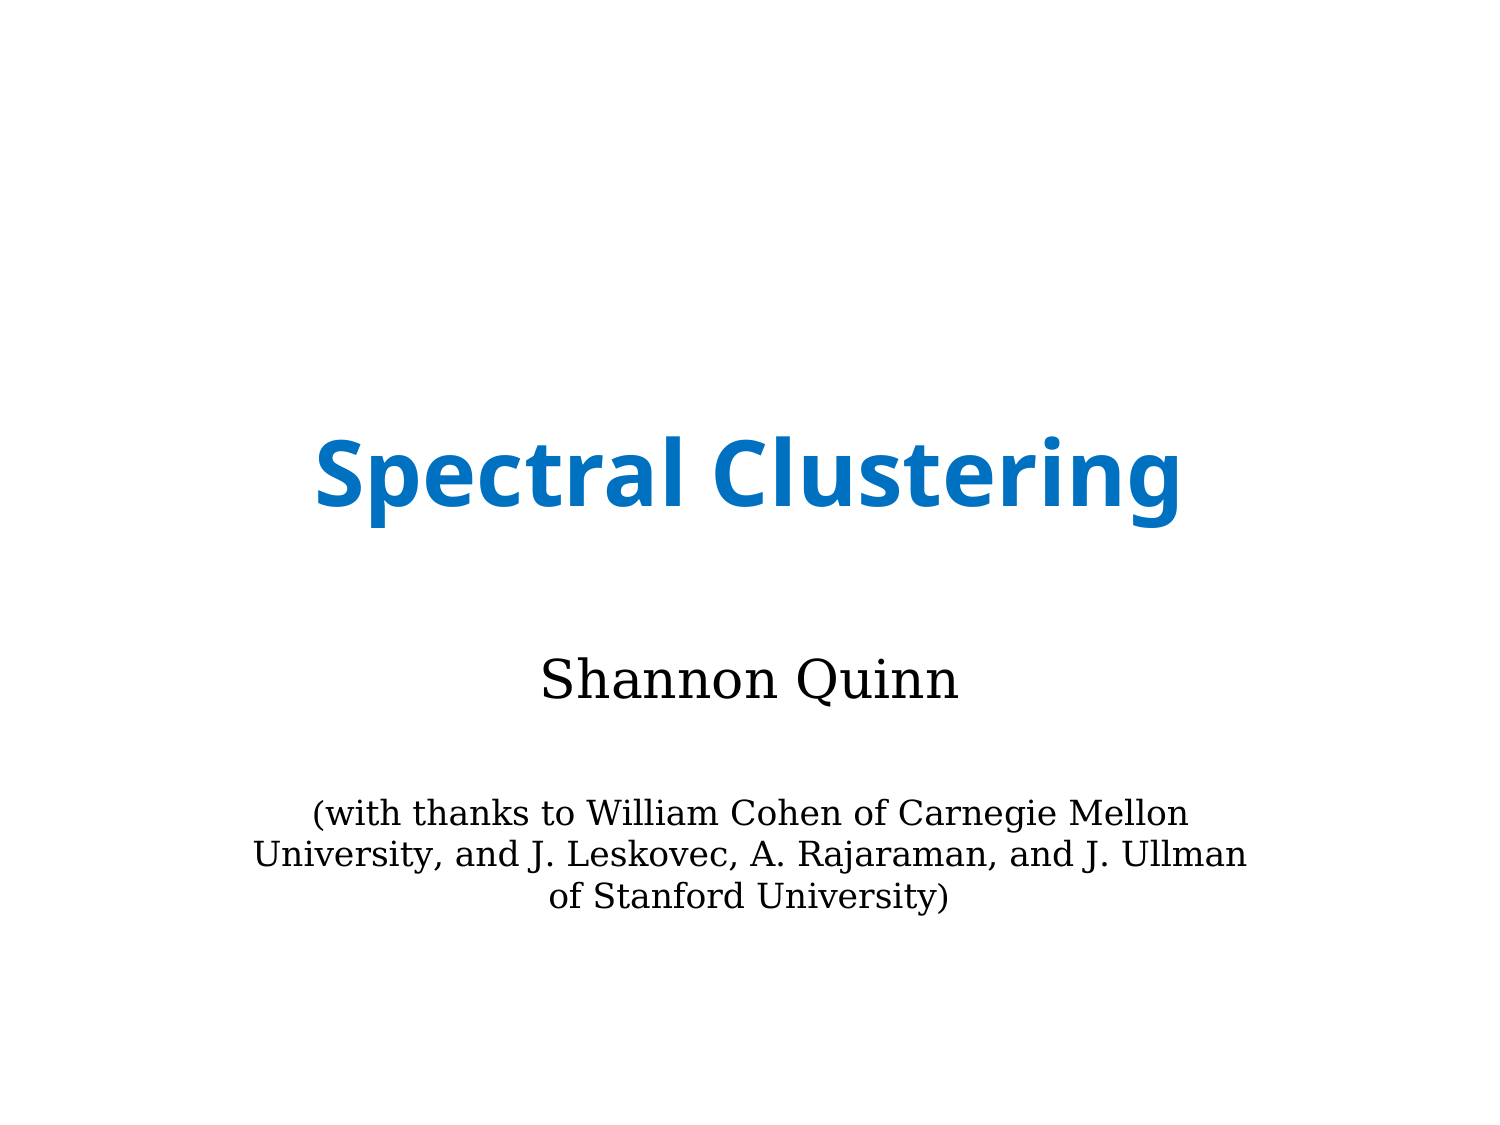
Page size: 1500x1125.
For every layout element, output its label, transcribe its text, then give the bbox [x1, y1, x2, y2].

subtitle Shannon Quinn (with thanks to William Cohen of Carnegie Mellon University, and J. Leskovec, A. Rajaraman, and J. Ullman of Stanford University) [225, 637, 1275, 925]
title Spectral Clustering [112, 349, 1388, 591]
